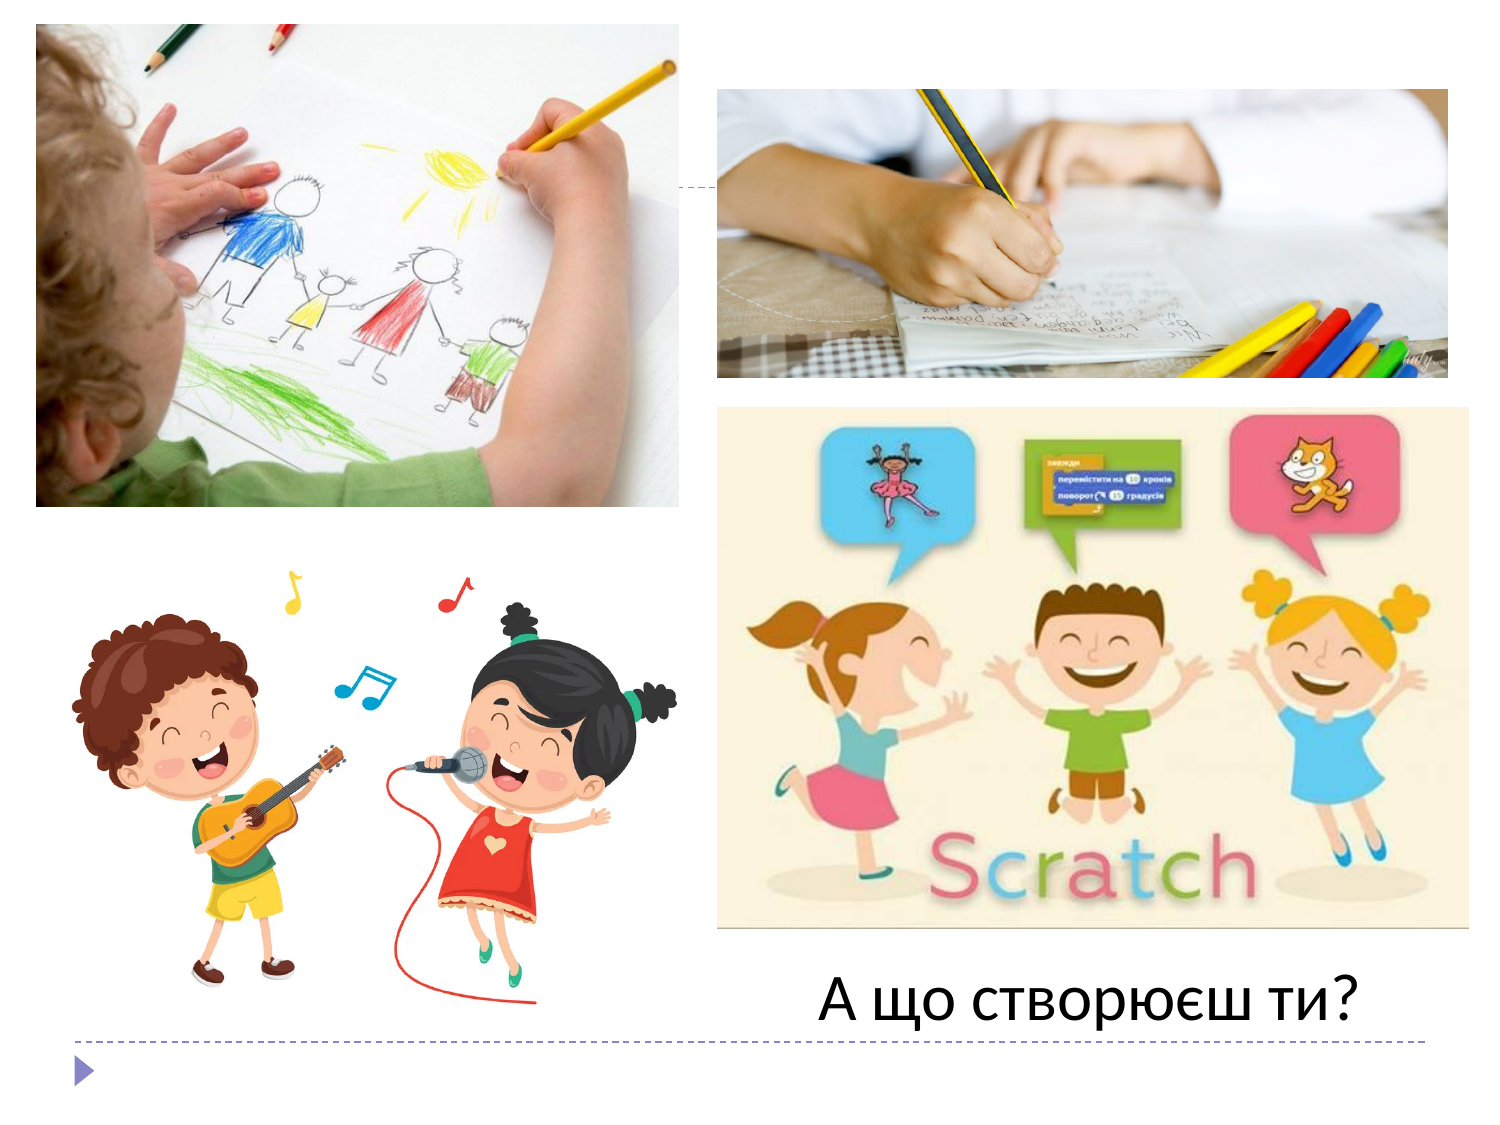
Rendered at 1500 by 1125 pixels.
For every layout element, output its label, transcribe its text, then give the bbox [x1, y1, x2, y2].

picture [59, 555, 679, 1015]
picture [716, 407, 1470, 929]
text_box А що створюєш ти? [803, 946, 1383, 1042]
picture [716, 88, 1448, 379]
picture [36, 24, 679, 508]
